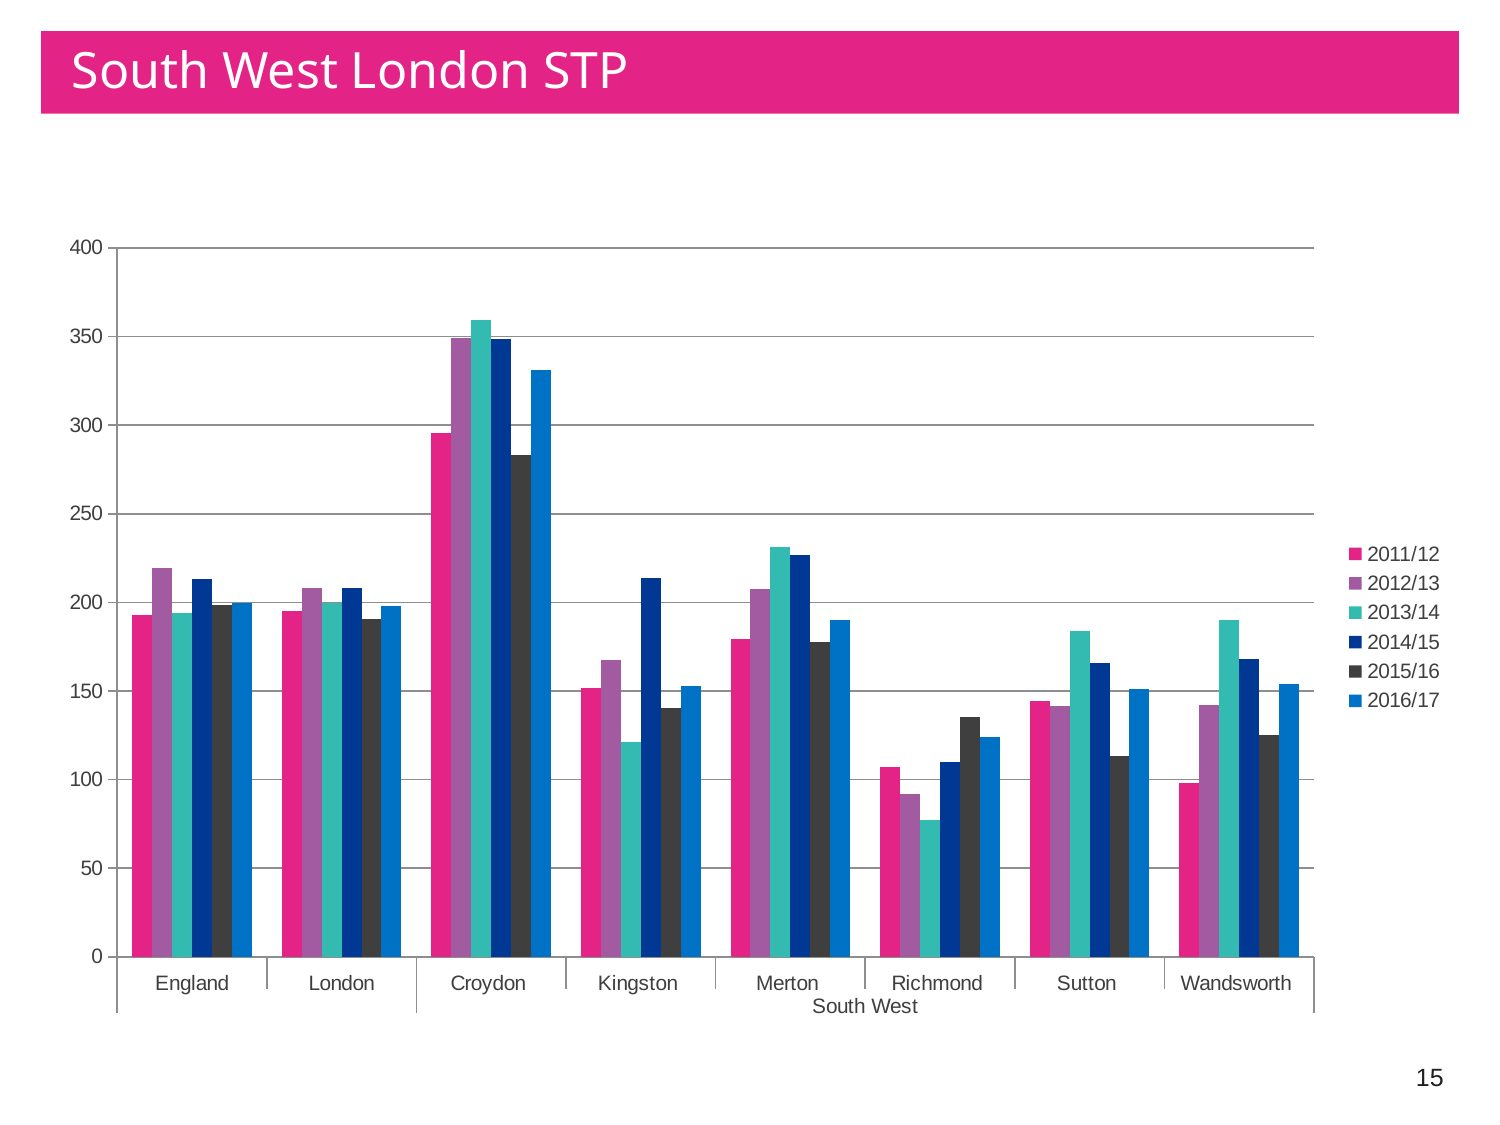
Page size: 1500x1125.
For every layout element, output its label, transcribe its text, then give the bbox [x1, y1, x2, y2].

chart [40, 219, 1460, 1036]
slide_number 15 [1108, 1046, 1459, 1107]
title South West London STP [41, 31, 1459, 114]
